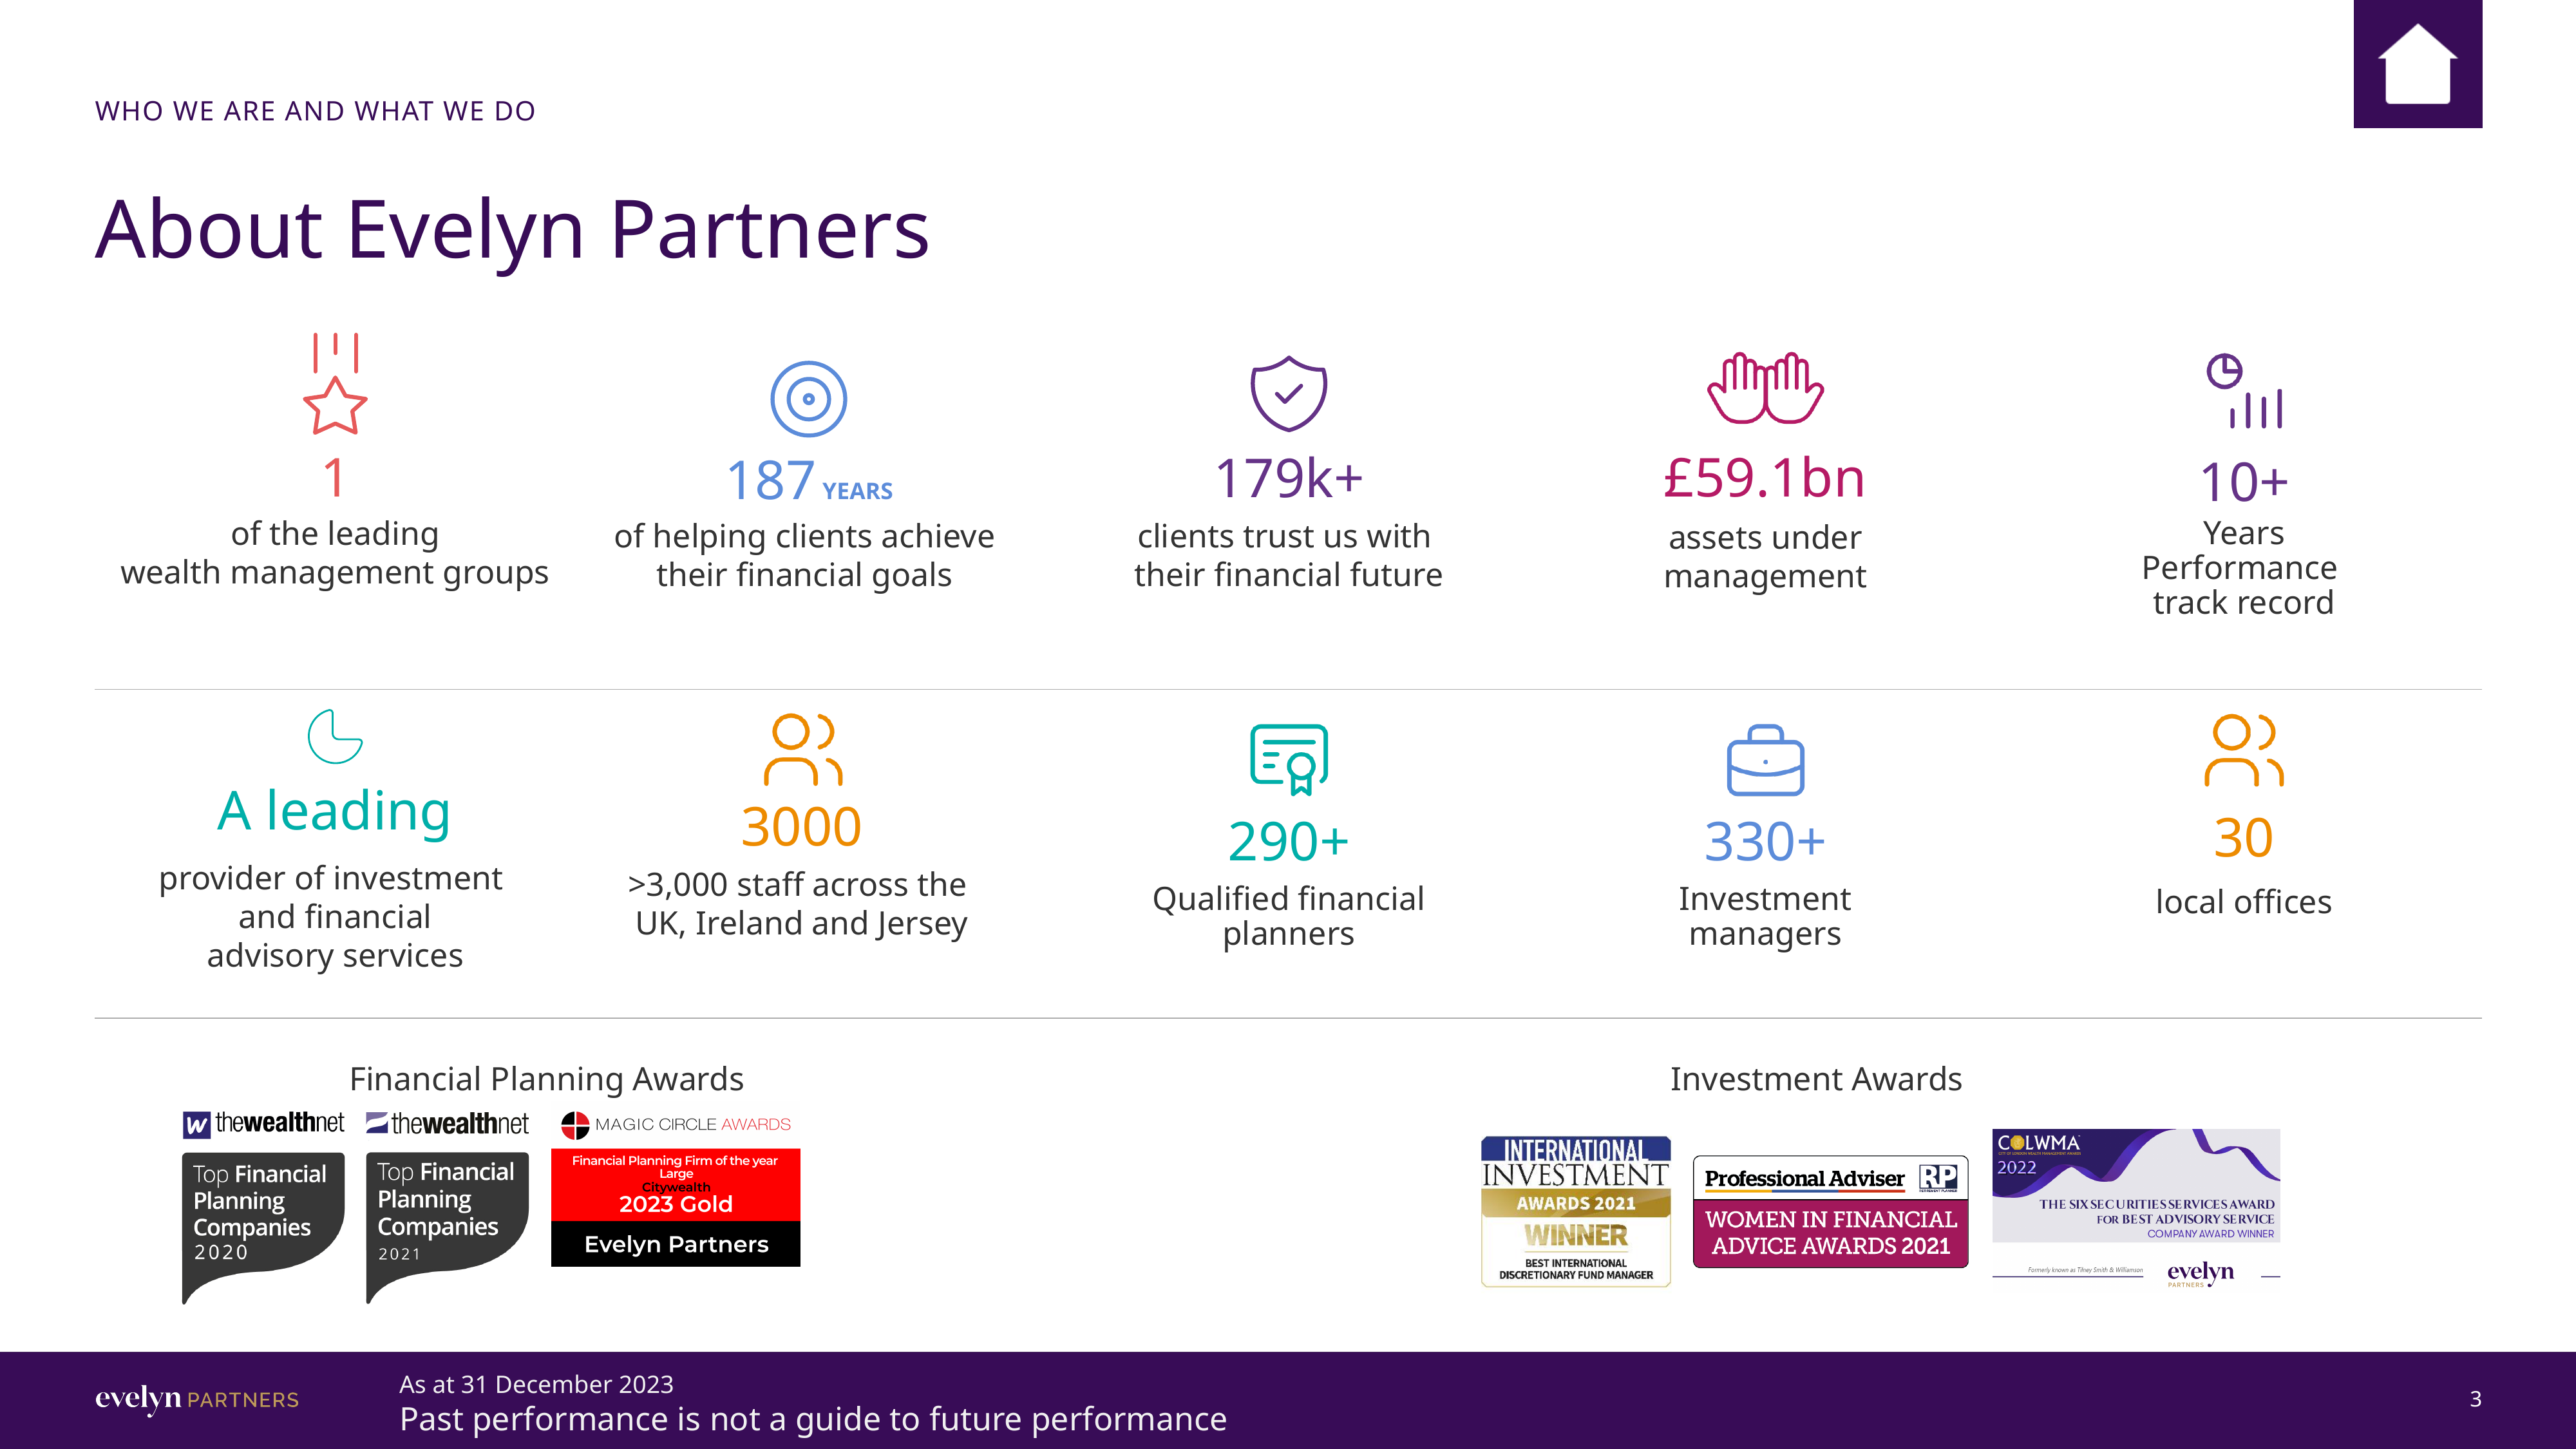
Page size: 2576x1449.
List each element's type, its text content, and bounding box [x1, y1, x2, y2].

text_box 1 [111, 446, 559, 507]
text_box [308, 710, 363, 764]
text_box 30 [2122, 805, 2367, 860]
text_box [176, 1102, 535, 1320]
text_box 3000 [679, 795, 925, 849]
picture [551, 1101, 800, 1267]
slide_number 3 [2435, 1387, 2483, 1413]
picture [1249, 723, 1329, 797]
text_box 330+ [1644, 809, 1887, 878]
picture [2206, 352, 2282, 429]
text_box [305, 334, 366, 433]
picture [2354, 0, 2483, 128]
text_box local offices [2014, 876, 2475, 925]
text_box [1470, 1125, 2280, 1297]
text_box 179k+ [1115, 446, 1463, 510]
text_box A leading [149, 779, 521, 840]
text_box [772, 363, 846, 436]
text_box Qualified financial planners [1094, 877, 1484, 966]
text_box assets under management [1535, 512, 1996, 599]
text_box of helping clients achieve their financial goals [578, 511, 1039, 598]
text_box Financial Planning Awards [323, 1057, 771, 1103]
list Who we are and what we do [95, 86, 742, 129]
text_box 290+ [1169, 809, 1410, 877]
text_box Years Performance track record [2122, 511, 2366, 599]
text_box provider of investment and financial advisory services [105, 852, 566, 980]
picture [2204, 713, 2284, 788]
title About Evelyn Partners [95, 182, 2484, 280]
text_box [1253, 357, 1325, 431]
text_box >3,000 staff across the UK, Ireland and Jersey [571, 859, 1032, 946]
text_box of the leading wealth management groups [76, 507, 594, 595]
text_box [1645, 348, 1888, 429]
picture [1705, 351, 1826, 424]
text_box As at 31 December 2023 Past performance is not a guide to future performance [390, 1365, 1717, 1442]
text_box £59.1bn [1560, 446, 1971, 512]
text_box 10+ [2123, 450, 2365, 511]
picture [1726, 723, 1805, 797]
picture [763, 712, 843, 786]
picture [1676, 1130, 1987, 1316]
text_box Investment managers [1643, 878, 1888, 965]
text_box Investment Awards [1178, 1057, 2456, 1103]
text_box clients trust us with their financial future [1059, 510, 1520, 598]
picture [82, 1370, 312, 1433]
text_box 187 YEARS [609, 448, 1009, 511]
